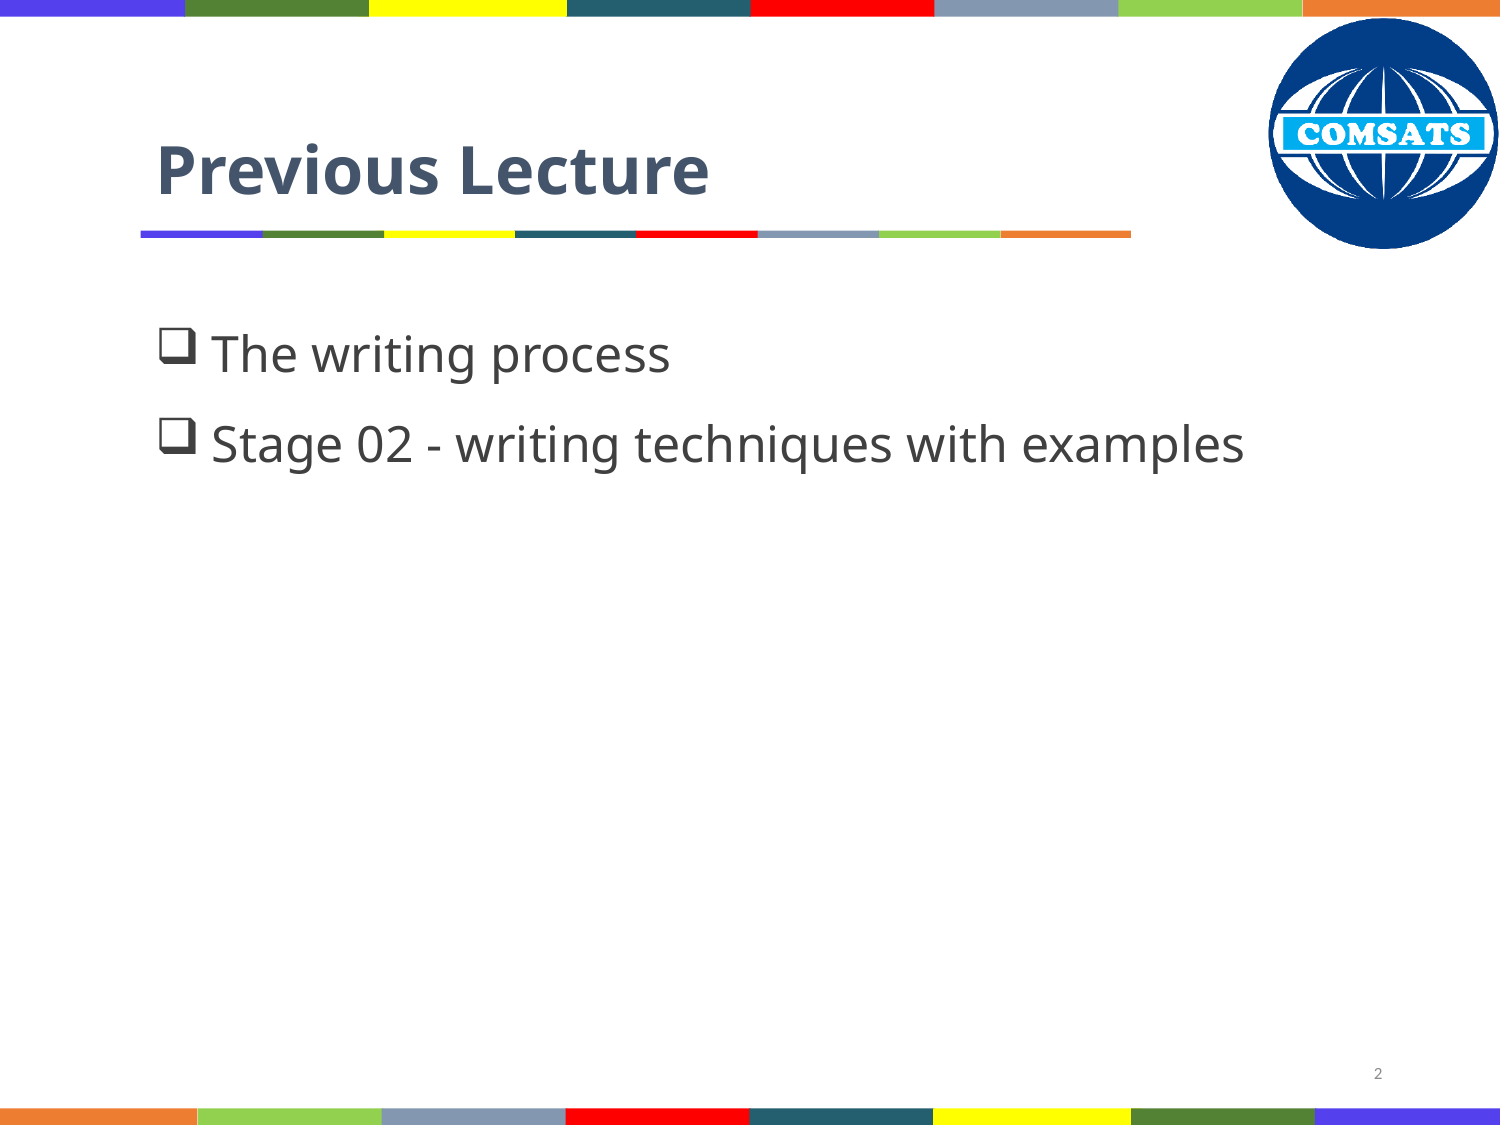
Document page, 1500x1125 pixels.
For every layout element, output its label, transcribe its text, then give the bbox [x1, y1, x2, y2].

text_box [0, 1108, 1500, 1125]
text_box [140, 230, 1131, 239]
text_box Previous Lecture [140, 120, 878, 216]
slide_number 2 [1060, 1042, 1398, 1103]
text_box The writing process Stage 02 - writing techniques with examples [140, 285, 1429, 481]
picture [1247, 16, 1500, 263]
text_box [0, 0, 1500, 17]
text_box [1224, 49, 1451, 287]
